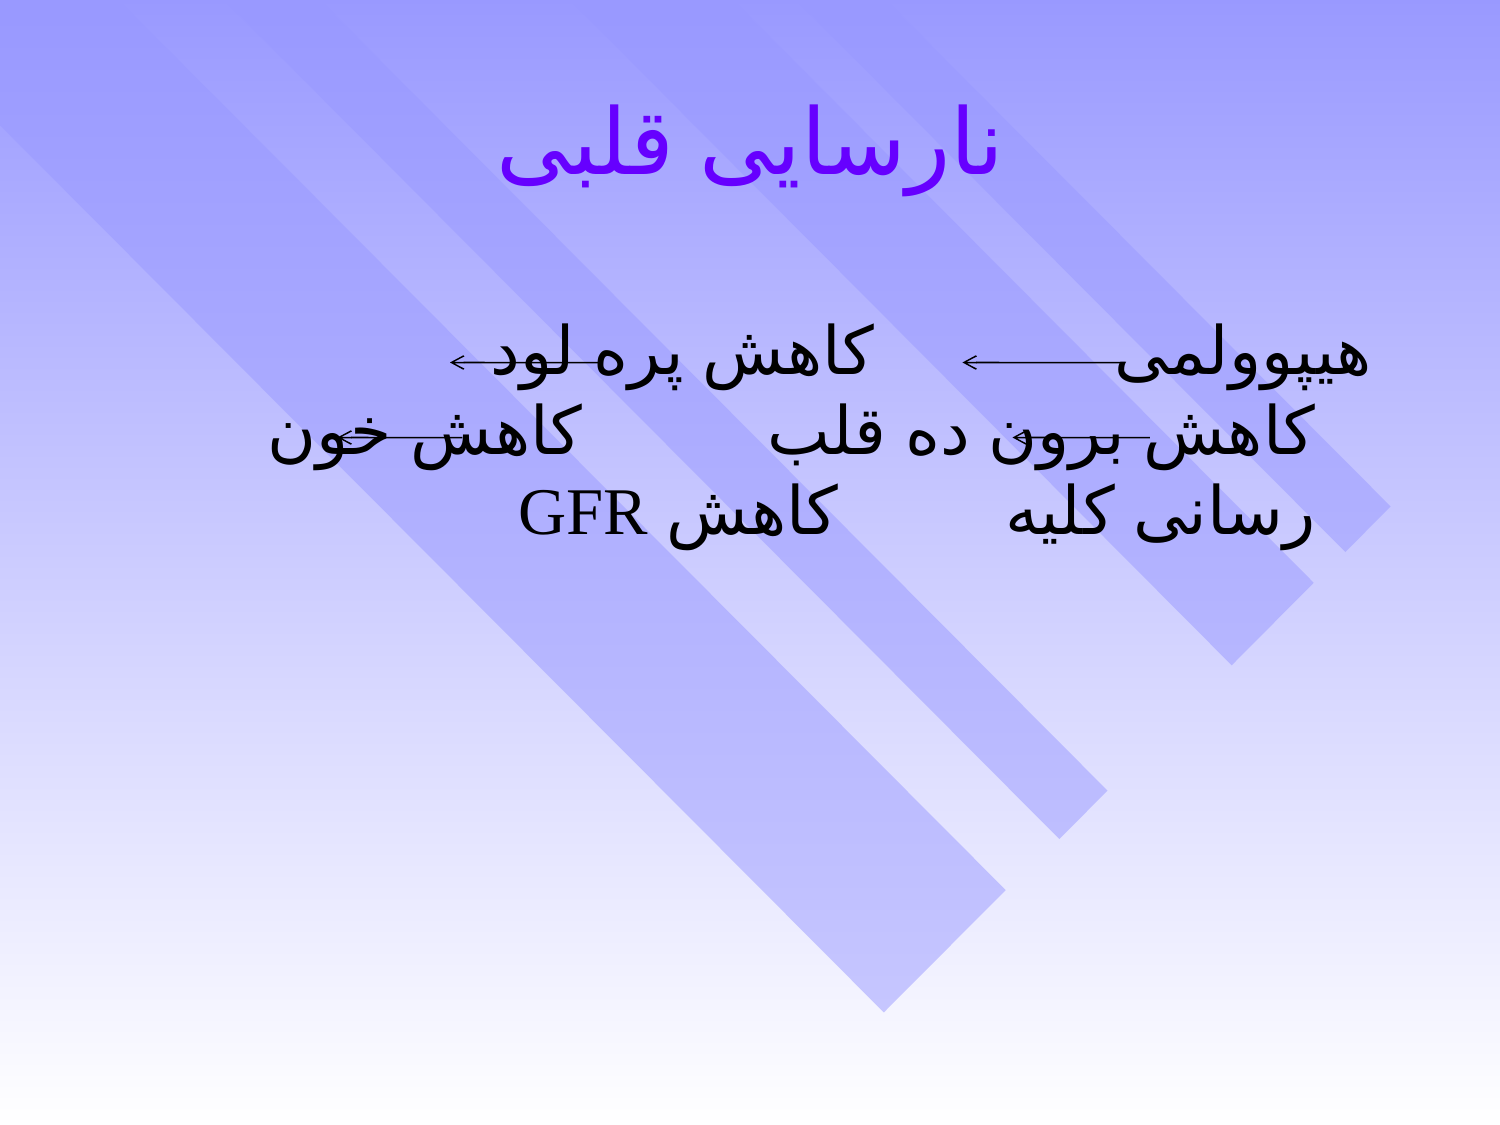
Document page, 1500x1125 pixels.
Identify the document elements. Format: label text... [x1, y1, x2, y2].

title نارسایی قلبی [112, 37, 1388, 238]
list هیپوولمی کاهش پره لود کاهش برون ده قلب کاهش خون رسانی کلیه کاهش GFR [112, 299, 1388, 976]
